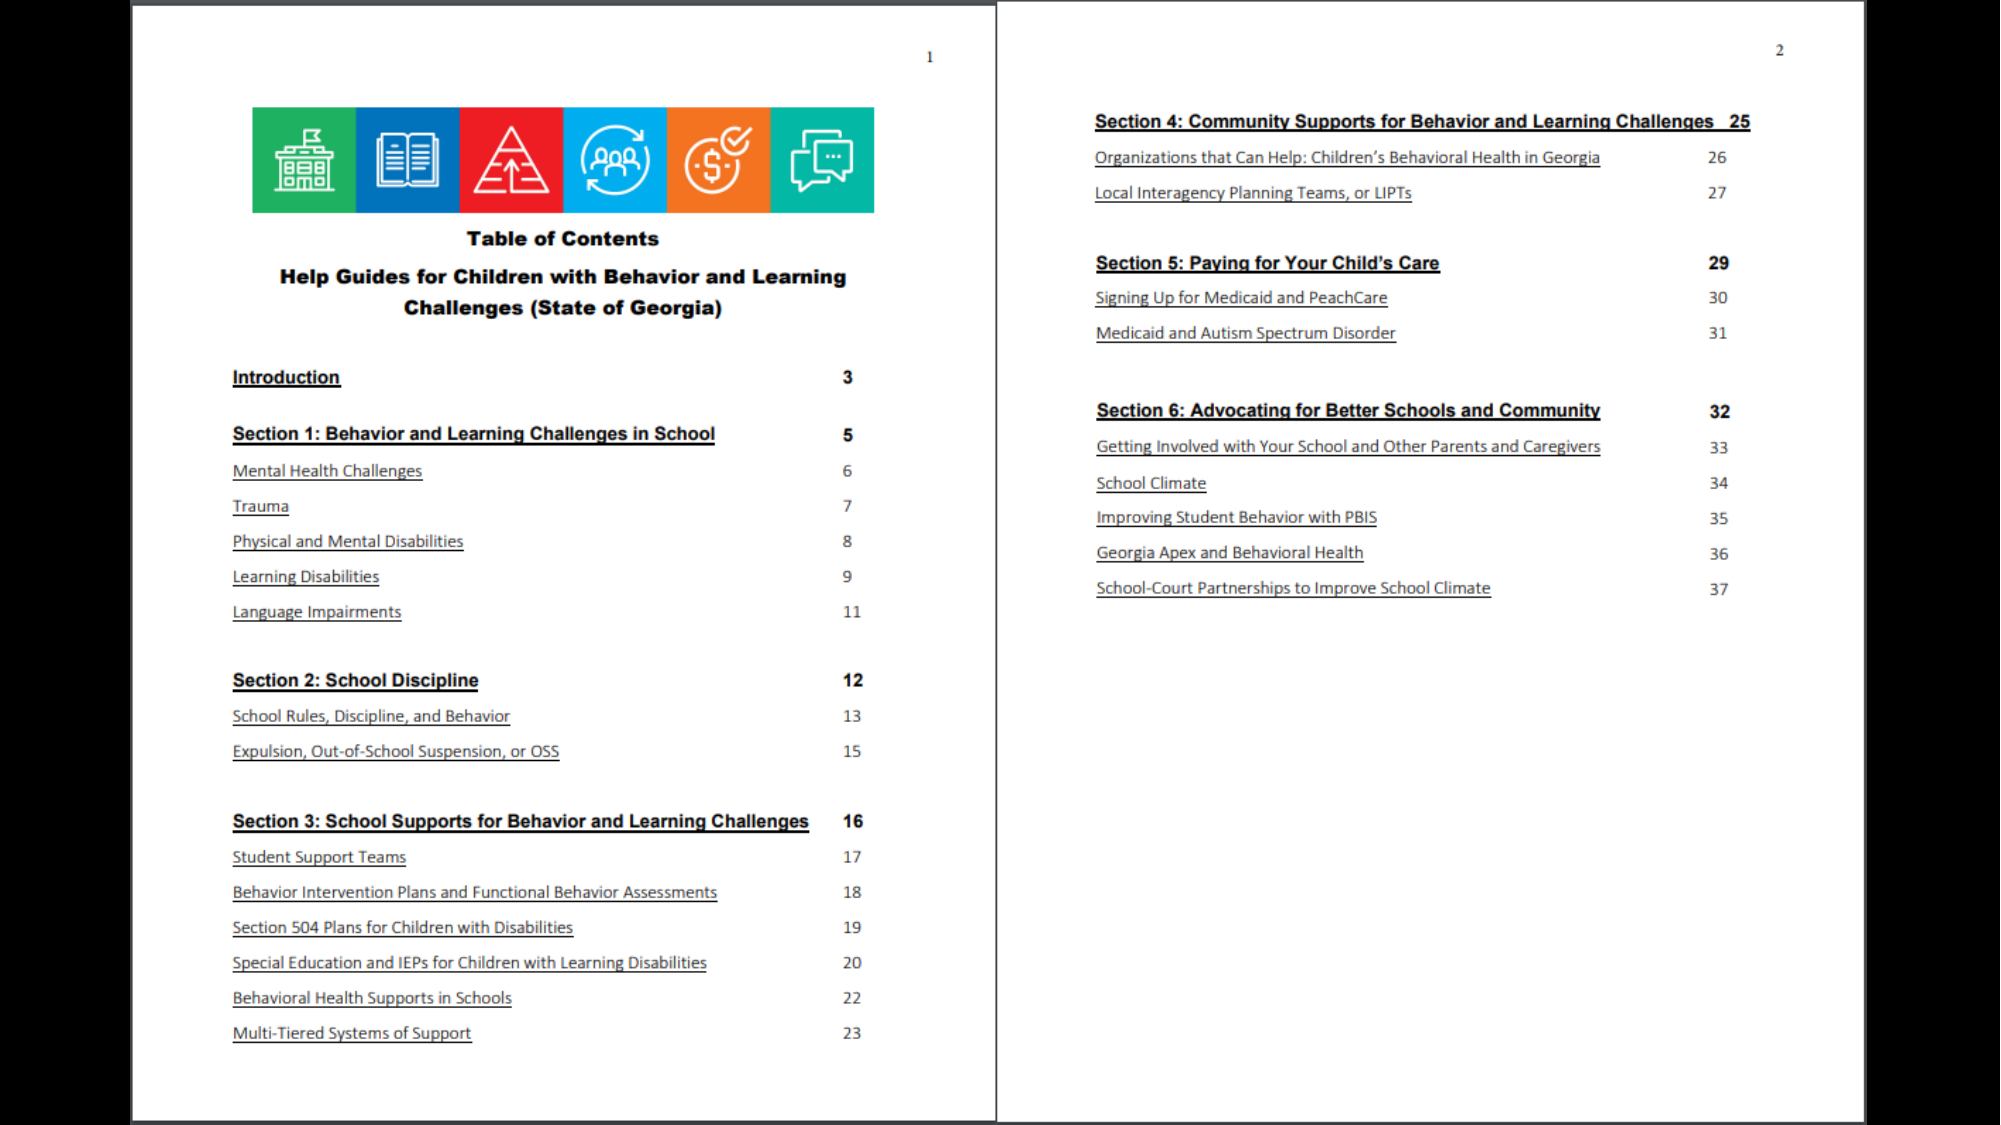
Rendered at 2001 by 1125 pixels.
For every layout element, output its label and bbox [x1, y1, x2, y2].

picture [130, 0, 1867, 1125]
